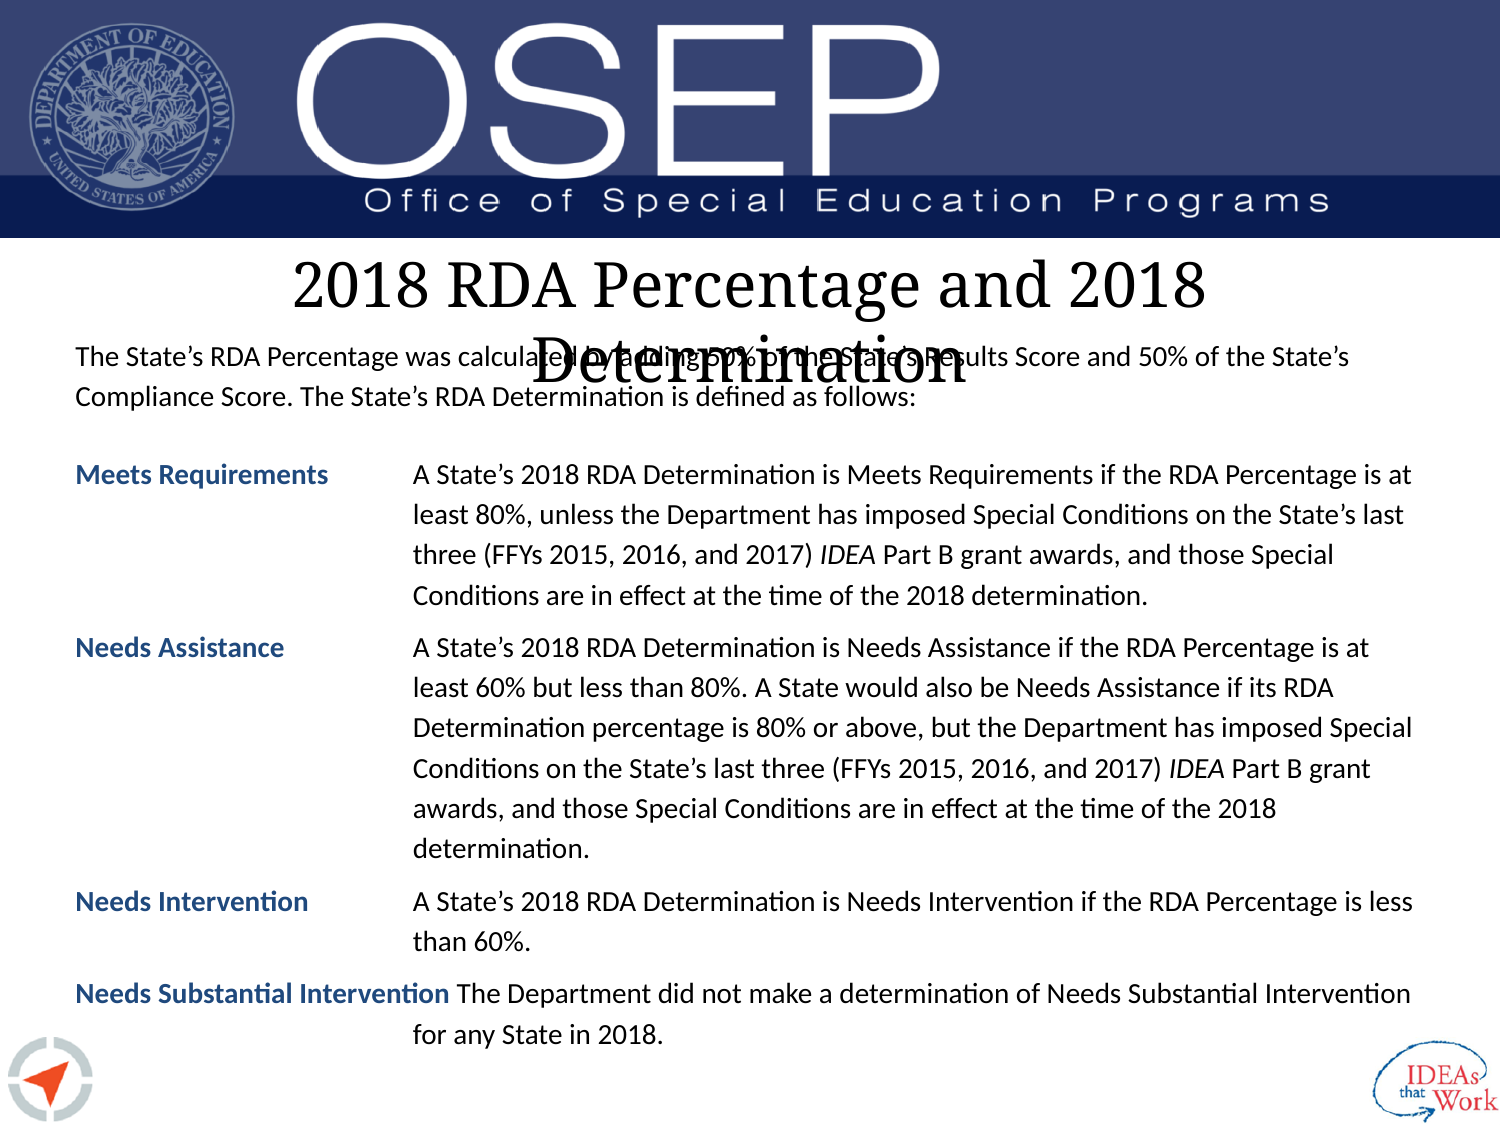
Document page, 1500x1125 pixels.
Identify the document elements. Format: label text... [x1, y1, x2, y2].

title 2018 RDA Percentage and 2018 Determination [75, 237, 1425, 324]
picture [0, 0, 1500, 238]
picture [8, 1037, 93, 1122]
picture [1369, 1037, 1500, 1125]
text_box The State’s RDA Percentage was calculated by adding 50% of the State’s Results Score and 50% of the State’s Compliance Score. The State’s RDA Determination is defined as follows: Meets Requirements A State’s 2018 RDA Determination is Meets Requirements if the RDA Percentage is at least 80%, unless the Department has imposed Special Conditions on the State’s last three (FFYs 2015, 2016, and 2017) IDEA Part B grant awards, and those Special Conditions are in effect at the time of the 2018 determination. Needs Assistance A State’s 2018 RDA Determination is Needs Assistance if the RDA Percentage is at least 60% but less than 80%. A State would also be Needs Assistance if its RDA Determination percentage is 80% or above, but the Department has imposed Special Conditions on the State’s last three (FFYs 2015, 2016, and 2017) IDEA Part B grant awards, and those Special Conditions are in effect at the time of the 2018 determination. Needs Intervention A State’s 2018 RDA Determination is Needs Intervention if the RDA Percentage is less than 60%. Needs Substantial Intervention The Department did not make a determination of Needs Substantial Intervention for any State in 2018. [60, 324, 1443, 1110]
